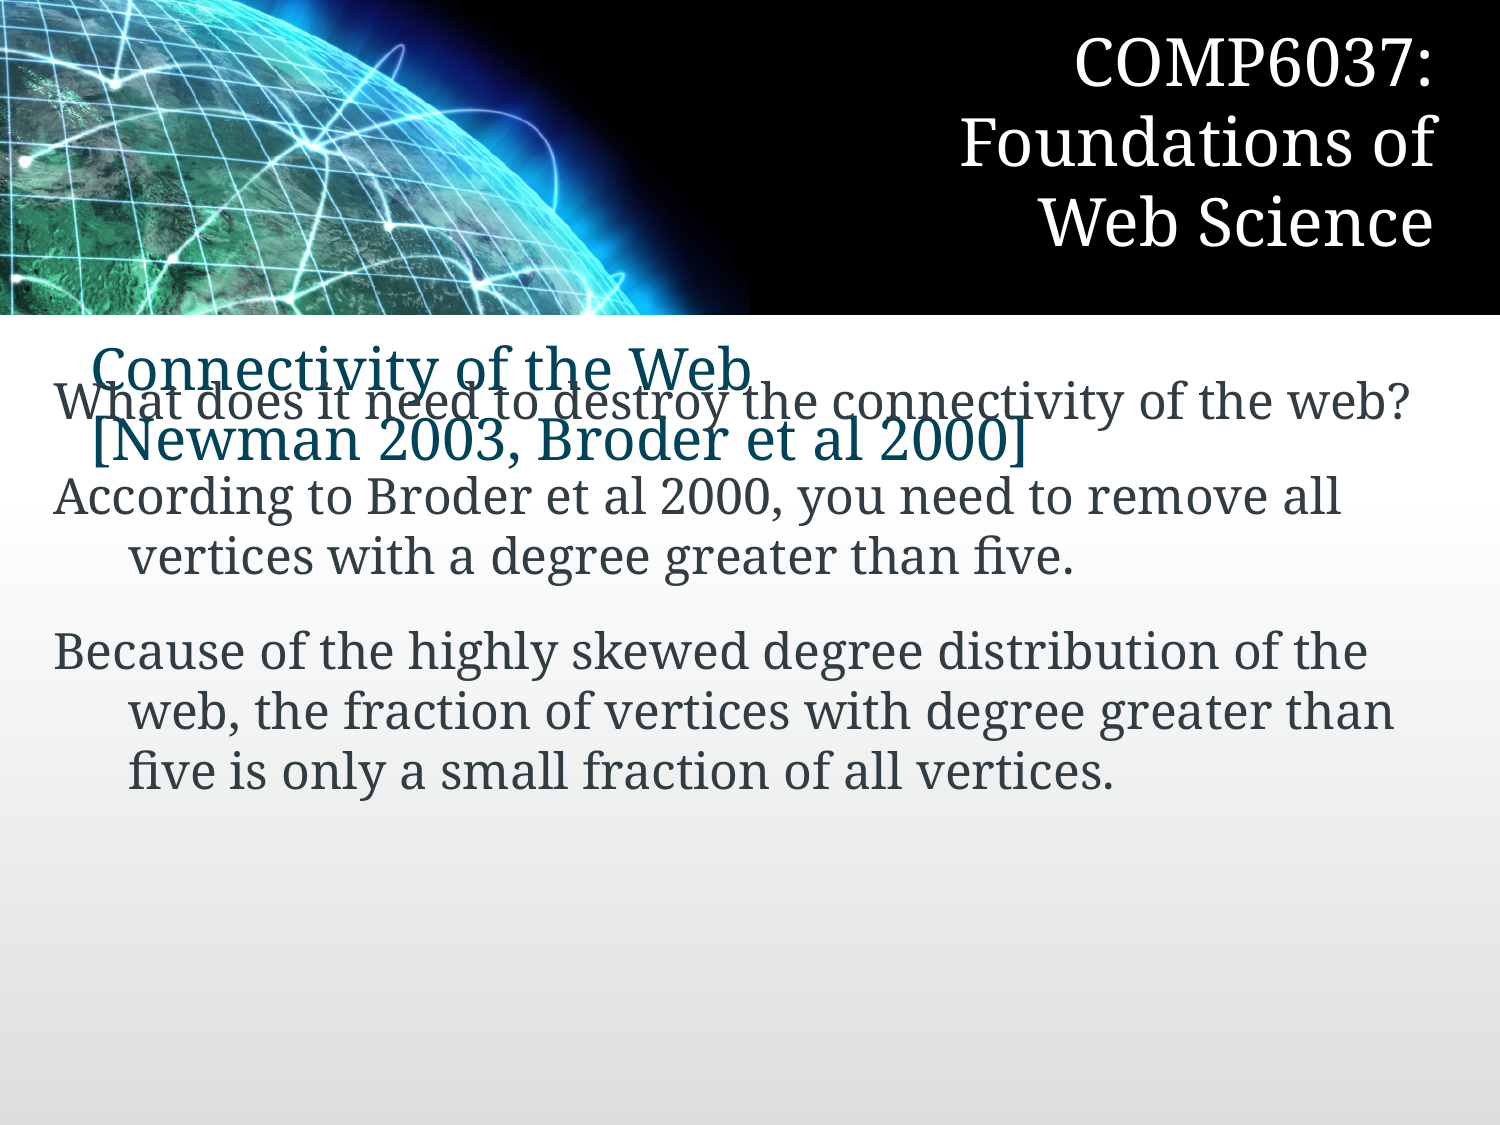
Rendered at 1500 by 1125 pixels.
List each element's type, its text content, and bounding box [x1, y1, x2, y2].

picture [0, 0, 1500, 315]
list What does it need to destroy the connectivity of the web? According to Broder et al 2000, you need to remove all vertices with a degree greater than five. Because of the highly skewed degree distribution of the web, the fraction of vertices with degree greater than five is only a small fraction of all vertices. [52, 361, 1448, 955]
title Connectivity of the Web [Newman 2003, Broder et al 2000] [75, 324, 1425, 361]
